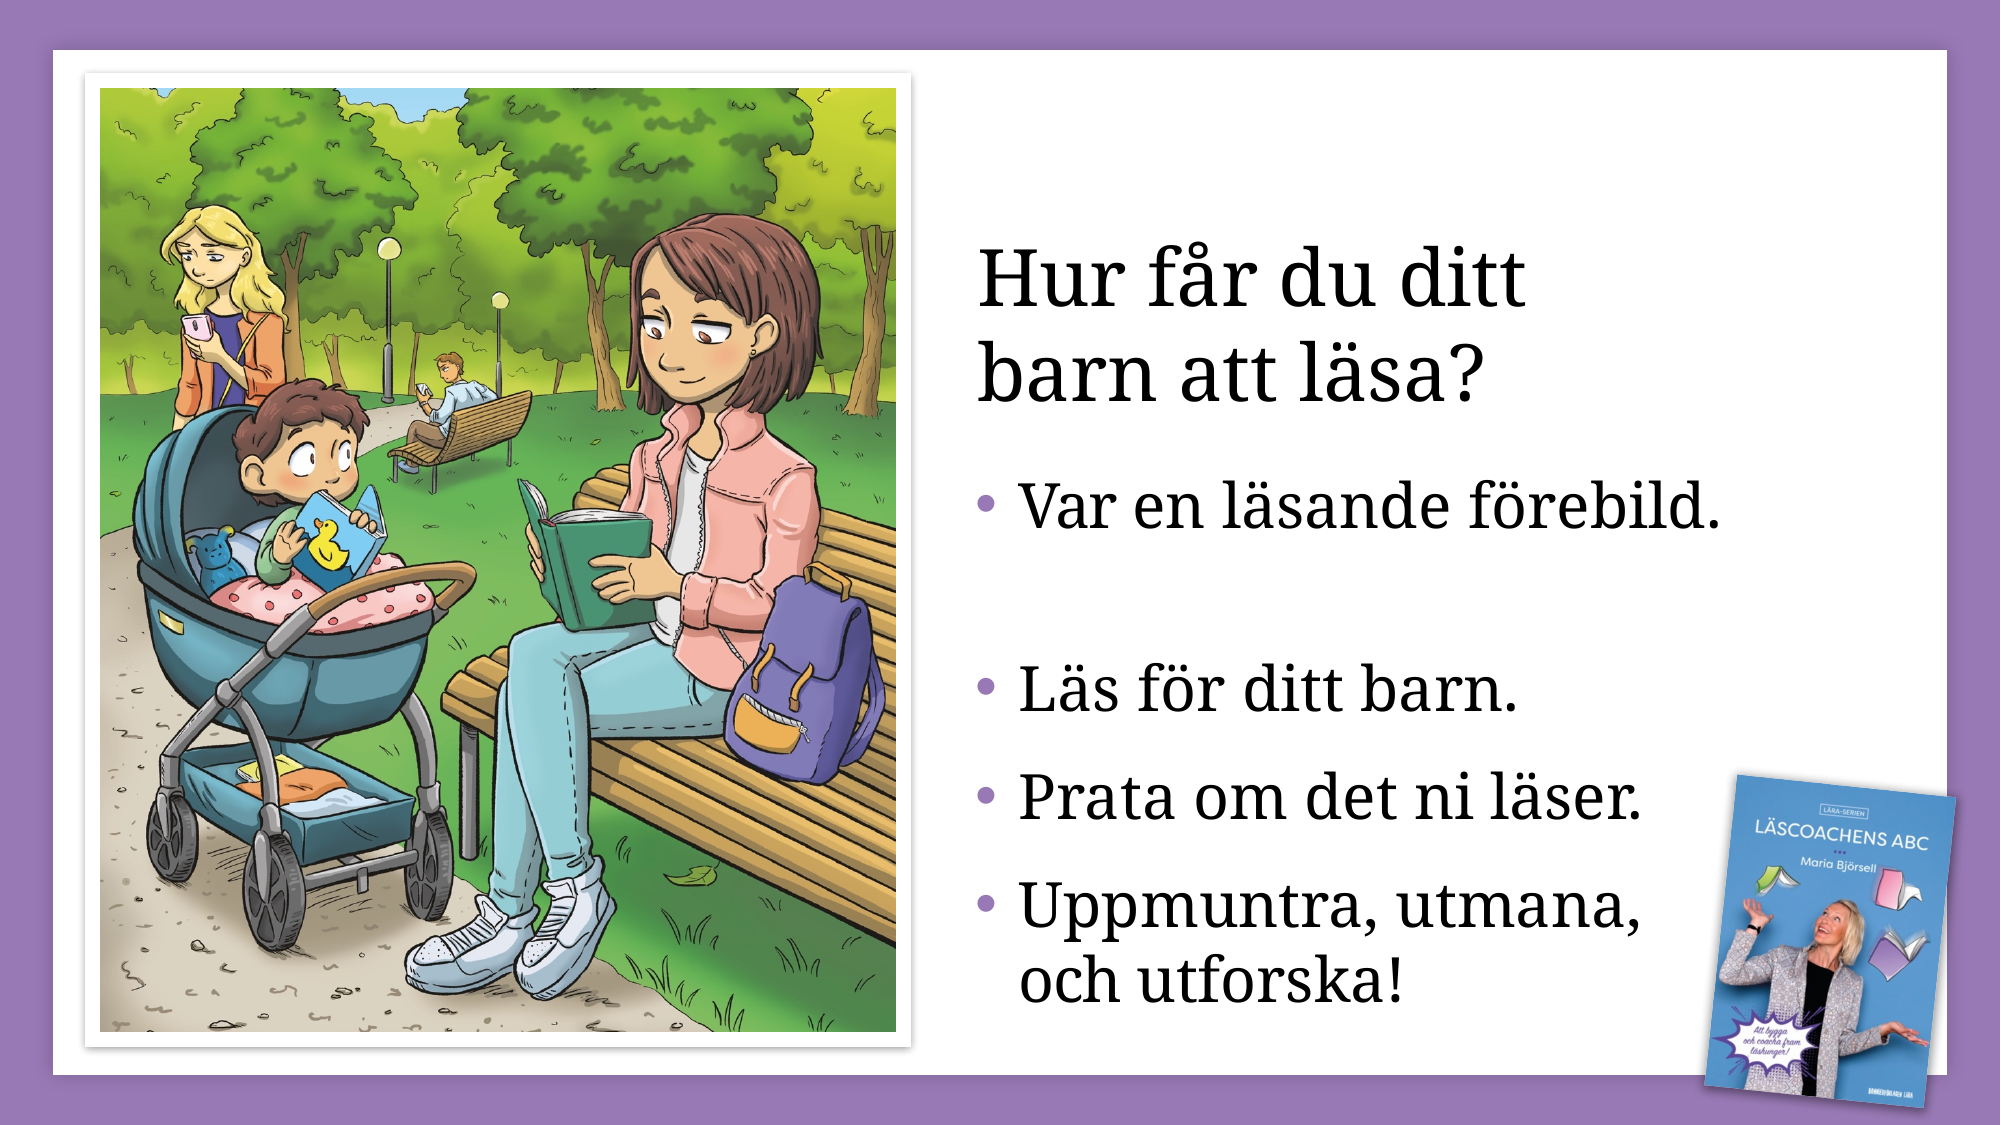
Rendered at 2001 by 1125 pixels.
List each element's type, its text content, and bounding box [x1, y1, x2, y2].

picture [1705, 1016, 1933, 1107]
text_box Var en läsande förebild. Läs för ditt barn. Prata om det ni läser. Uppmuntra, utmana, och utforska! [975, 462, 1975, 1016]
picture [99, 87, 897, 1033]
text_box Hur får du ditt barn att läsa? [975, 224, 1988, 418]
